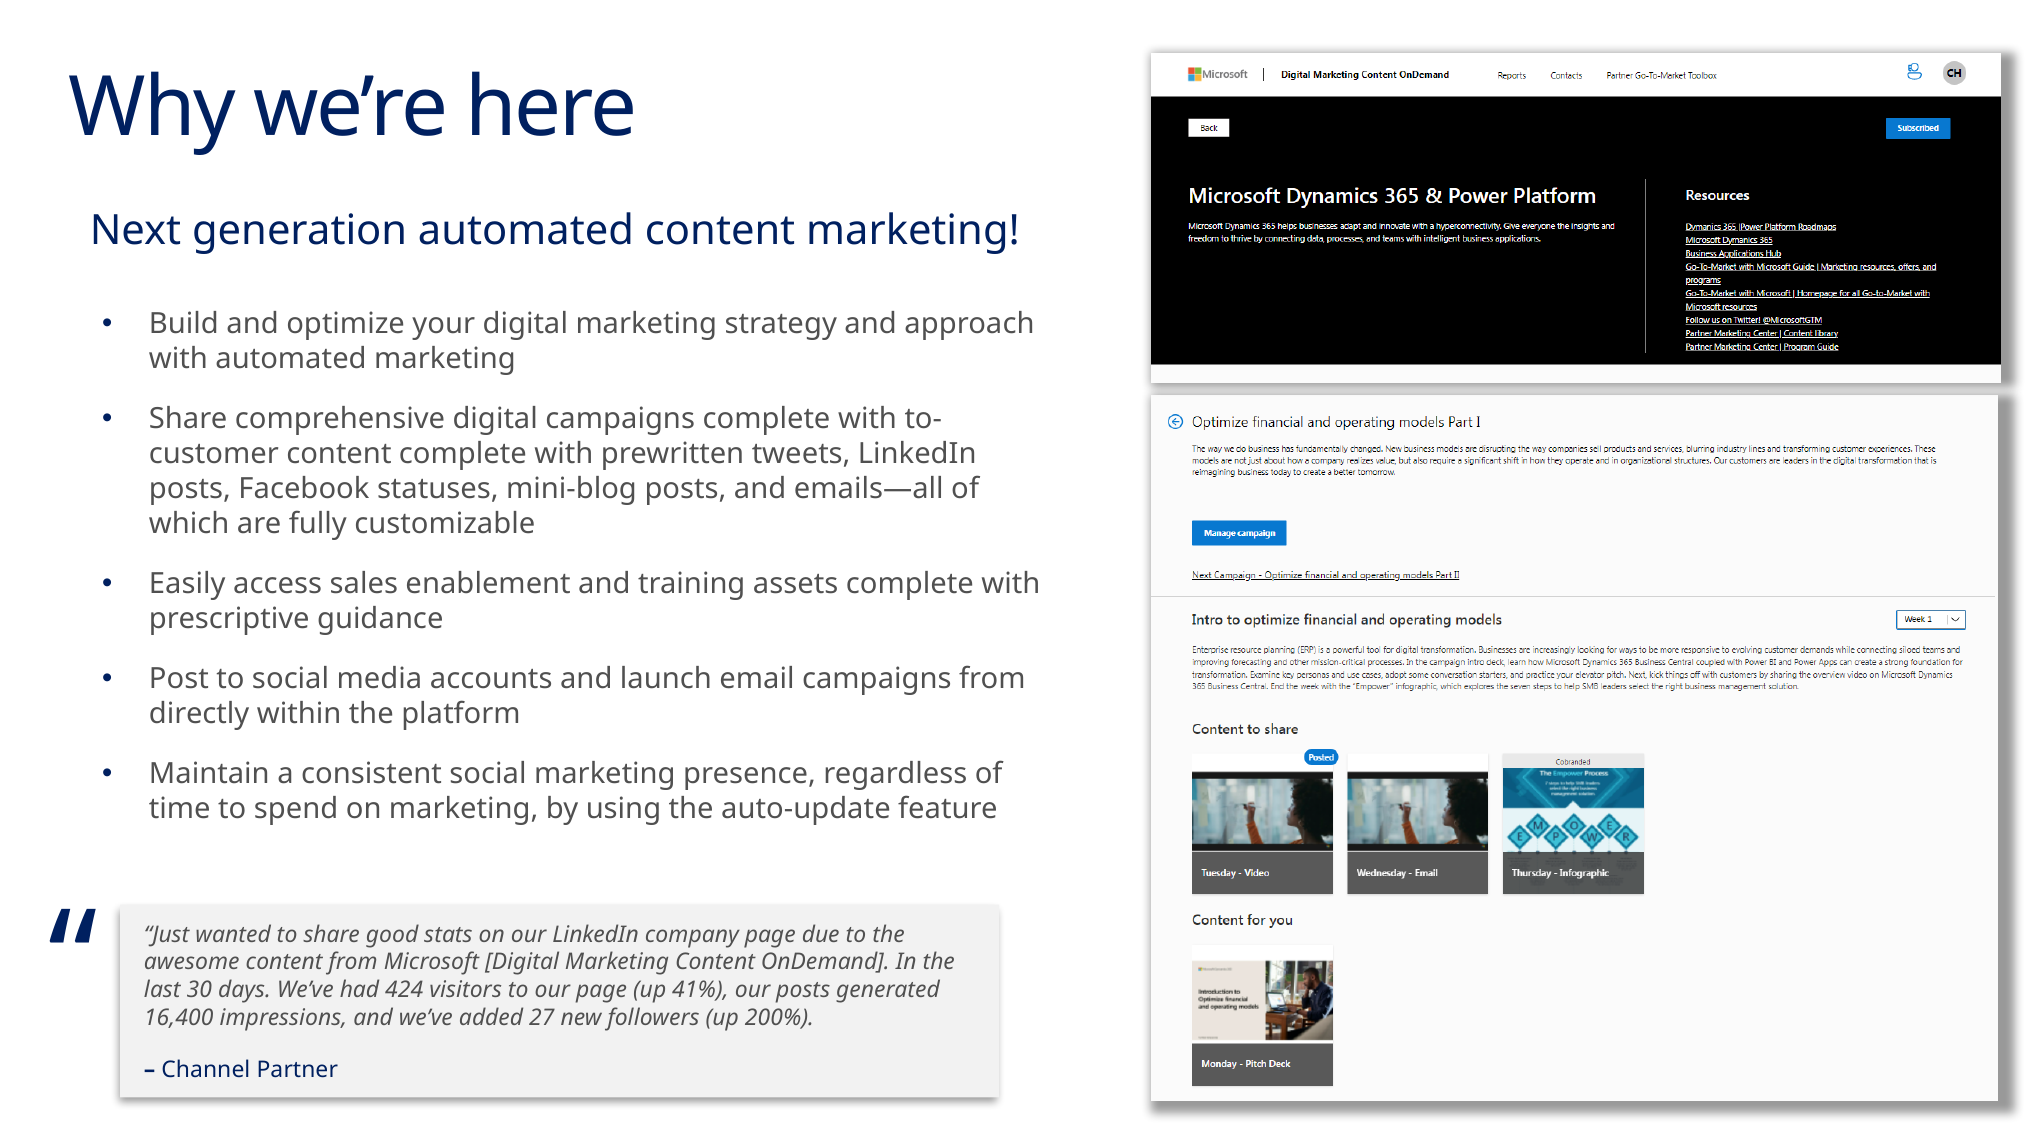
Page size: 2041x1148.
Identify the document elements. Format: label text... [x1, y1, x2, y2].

text_box “ [24, 854, 120, 1050]
text_box “Just wanted to share good stats on our LinkedIn company page due to the awesome content from Microsoft [Digital Marketing Content OnDemand]. In the last 30 days. We’ve had 424 visitors to our page (up 41%), our posts generated 16,400 impressions, and we’ve added 27 new followers (up 200%). – Channel Partner [120, 904, 1000, 1098]
text_box Next generation automated content marketing! [59, 186, 1120, 277]
text_box Build and optimize your digital marketing strategy and approach with automated marketing Share comprehensive digital campaigns complete with to-customer content complete with prewritten tweets, LinkedIn posts, Facebook statuses, mini-blog posts, and emails—all of which are fully customizable Easily access sales enablement and training assets complete with prescriptive guidance Post to social media accounts and launch email campaigns from directly within the platform Maintain a consistent social marketing presence, regardless of time to spend on marketing, by using the auto-update feature [72, 280, 1091, 849]
picture [1150, 394, 1999, 1101]
title Why we’re here [45, 48, 970, 170]
picture [1150, 53, 2001, 383]
